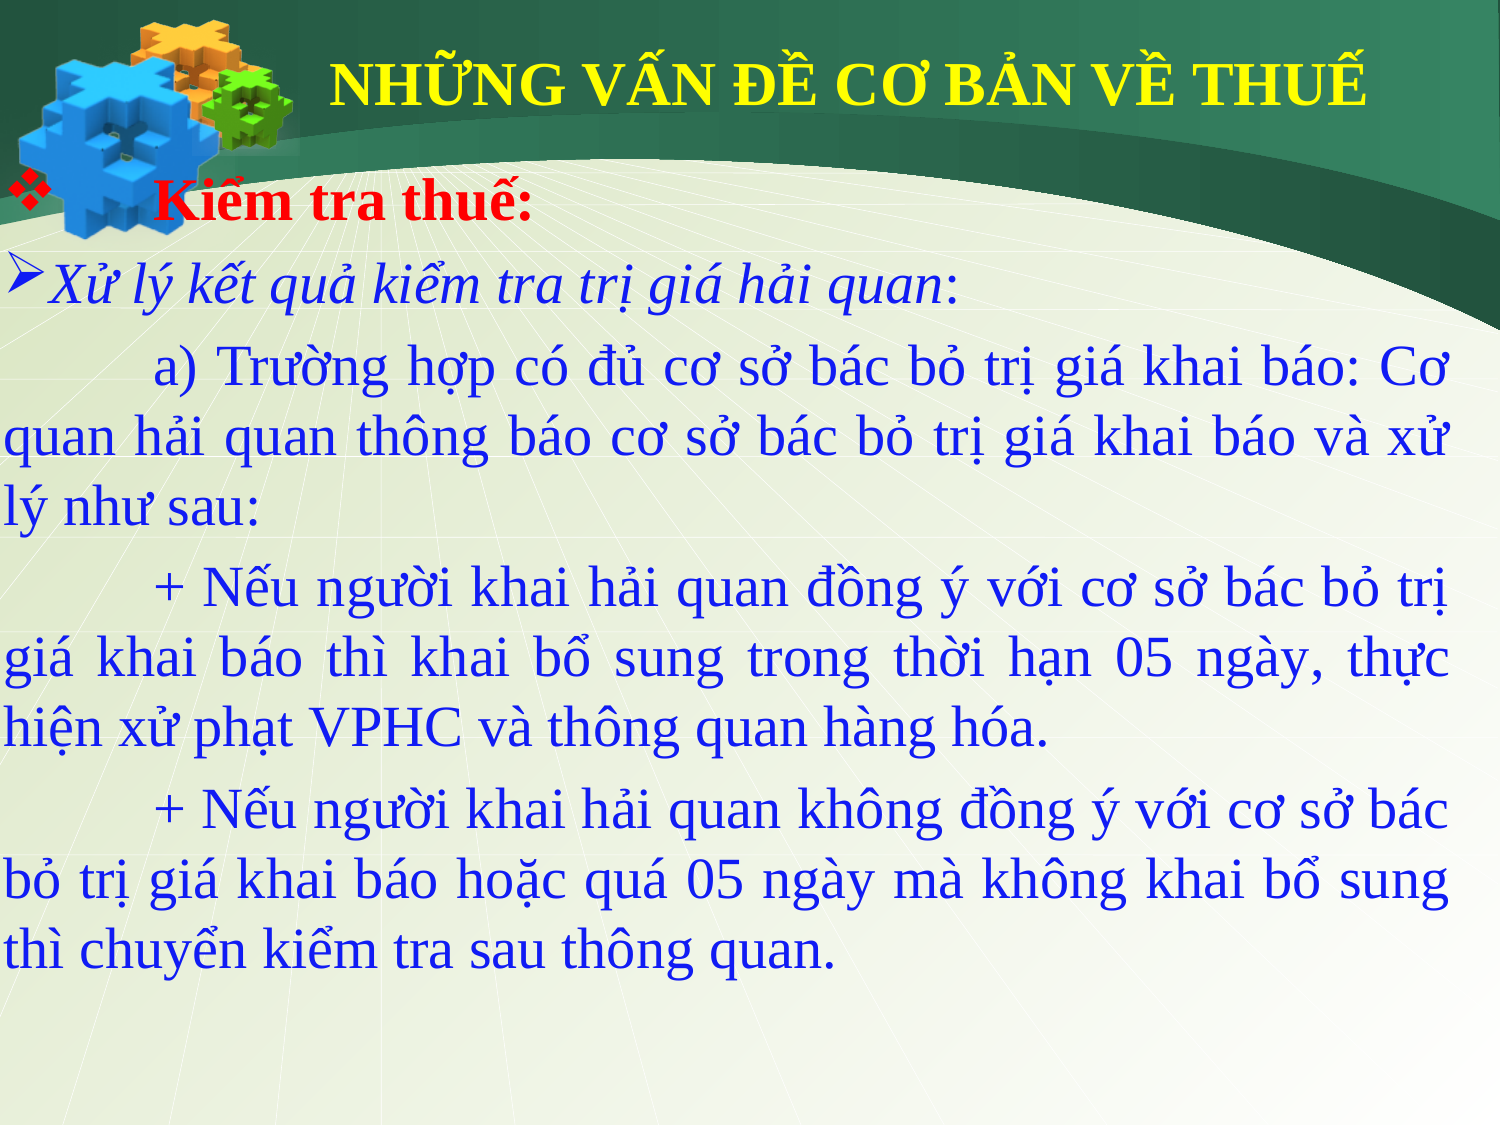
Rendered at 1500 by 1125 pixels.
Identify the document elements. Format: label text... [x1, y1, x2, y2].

picture [0, 18, 300, 160]
text_box Kiểm tra thuế: Xử lý kết quả kiểm tra trị giá hải quan: a) Trường hợp có đủ cơ sở bác bỏ trị giá khai báo: Cơ quan hải quan thông báo cơ sở bác bỏ trị giá khai báo và xử lý như sau: + Nếu người khai hải quan đồng ý với cơ sở bác bỏ trị giá khai báo thì khai bổ sung trong thời hạn 05 ngày, thực hiện xử phạt VPHC và thông quan hàng hóa. + Nếu người khai hải quan không đồng ý với cơ sở bác bỏ trị giá khai báo hoặc quá 05 ngày mà không khai bổ sung thì chuyển kiểm tra sau thông quan. [0, 160, 1465, 1070]
title NHỮNG VẤN ĐỀ CƠ BẢN VỀ THUẾ [243, 34, 1457, 127]
